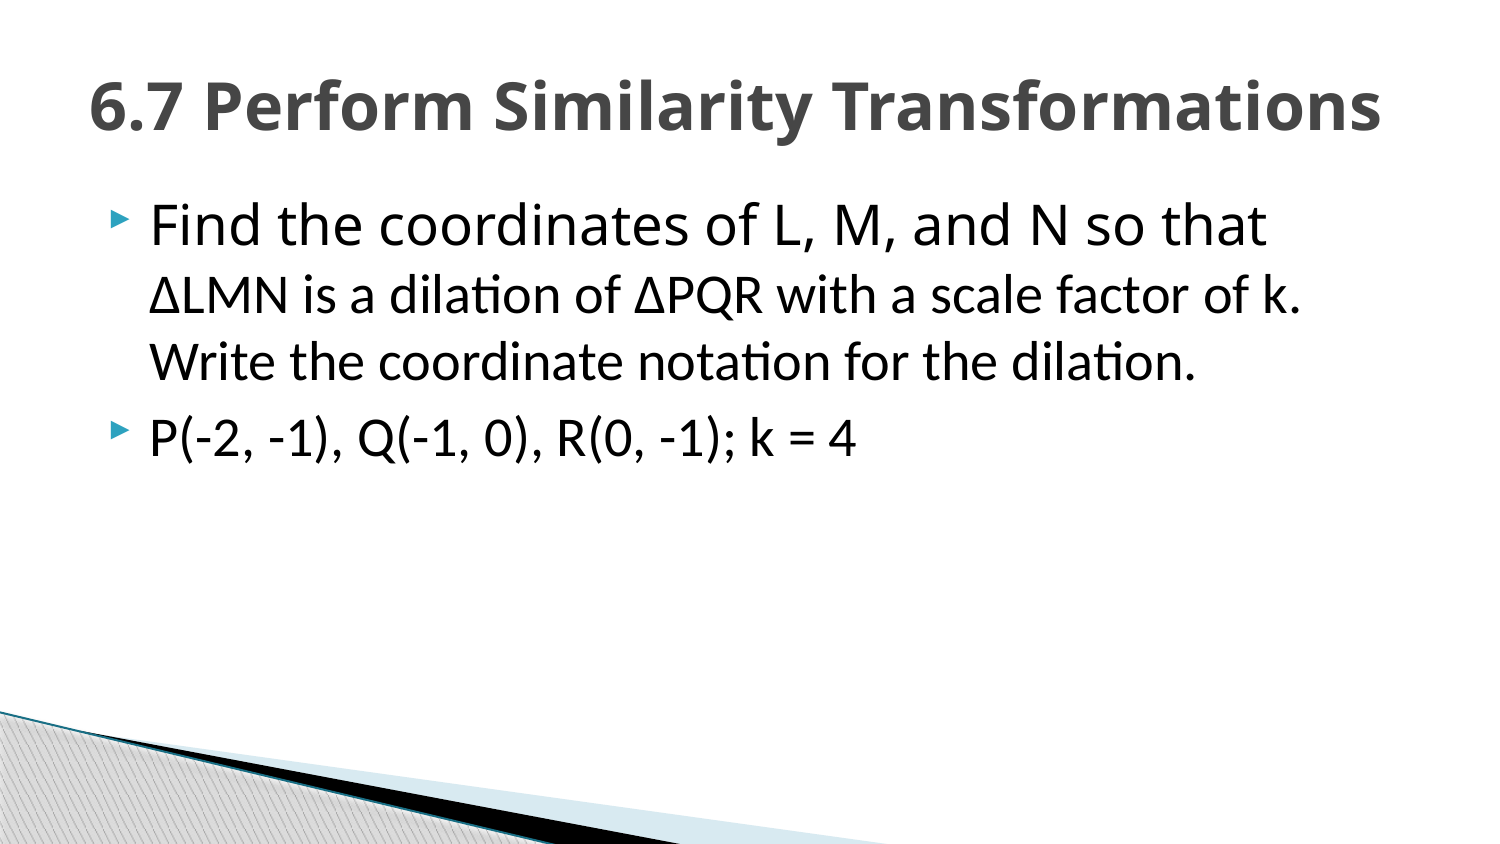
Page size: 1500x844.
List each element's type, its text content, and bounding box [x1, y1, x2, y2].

title 6.7 Perform Similarity Transformations [75, 33, 1425, 175]
list Find the coordinates of L, M, and N so that ΔLMN is a dilation of ΔPQR with a scale factor of k. Write the coordinate notation for the dilation. P(-2, -1), Q(-1, 0), R(0, -1); k = 4 [75, 182, 1425, 740]
